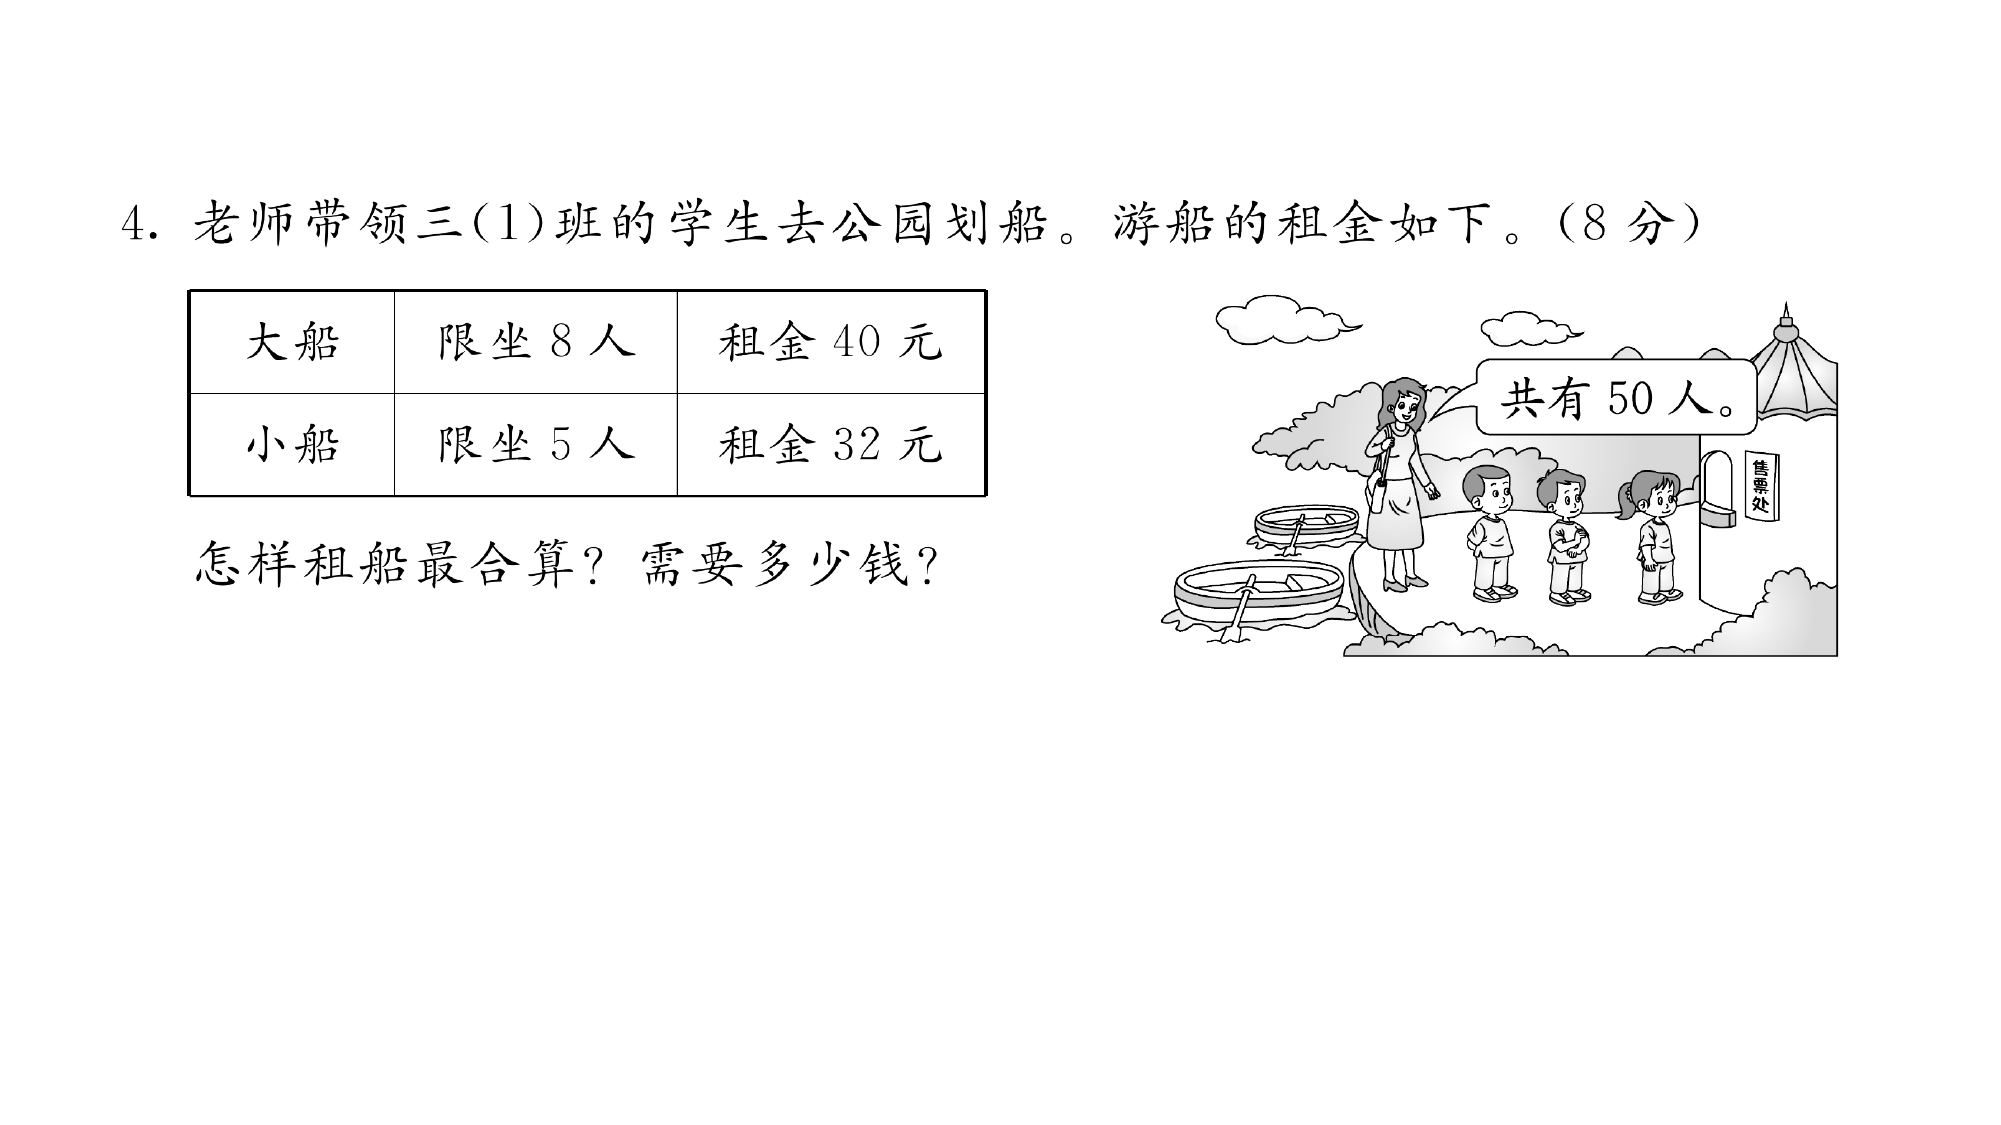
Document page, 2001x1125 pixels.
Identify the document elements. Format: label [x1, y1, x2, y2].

picture [118, 177, 2000, 895]
